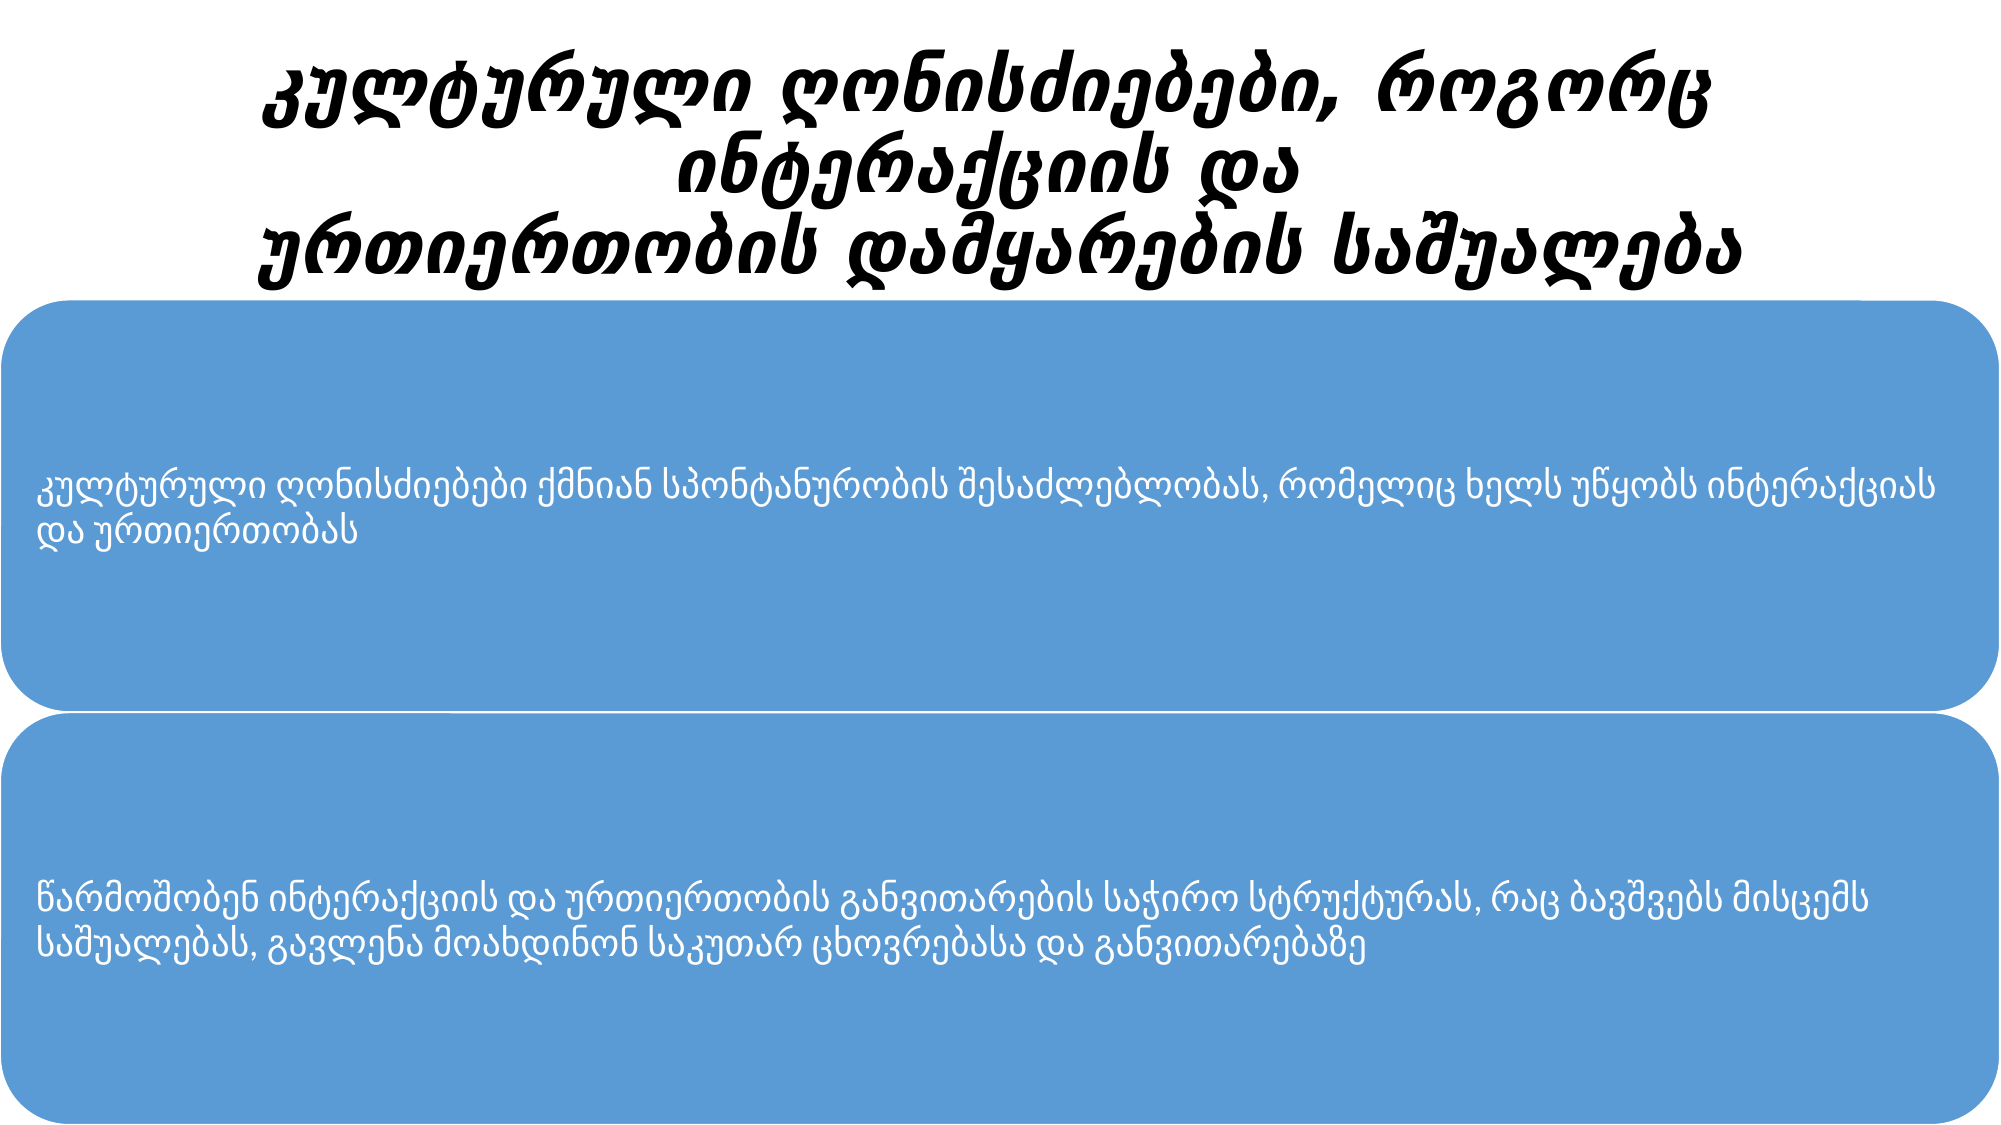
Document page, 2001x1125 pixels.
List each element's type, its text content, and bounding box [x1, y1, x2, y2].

title კულტურული ღონისძიებები, როგორც ინტერაქციის და ურთიერთობის დამყარების საშუალება [137, 59, 1863, 278]
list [0, 299, 2000, 1125]
